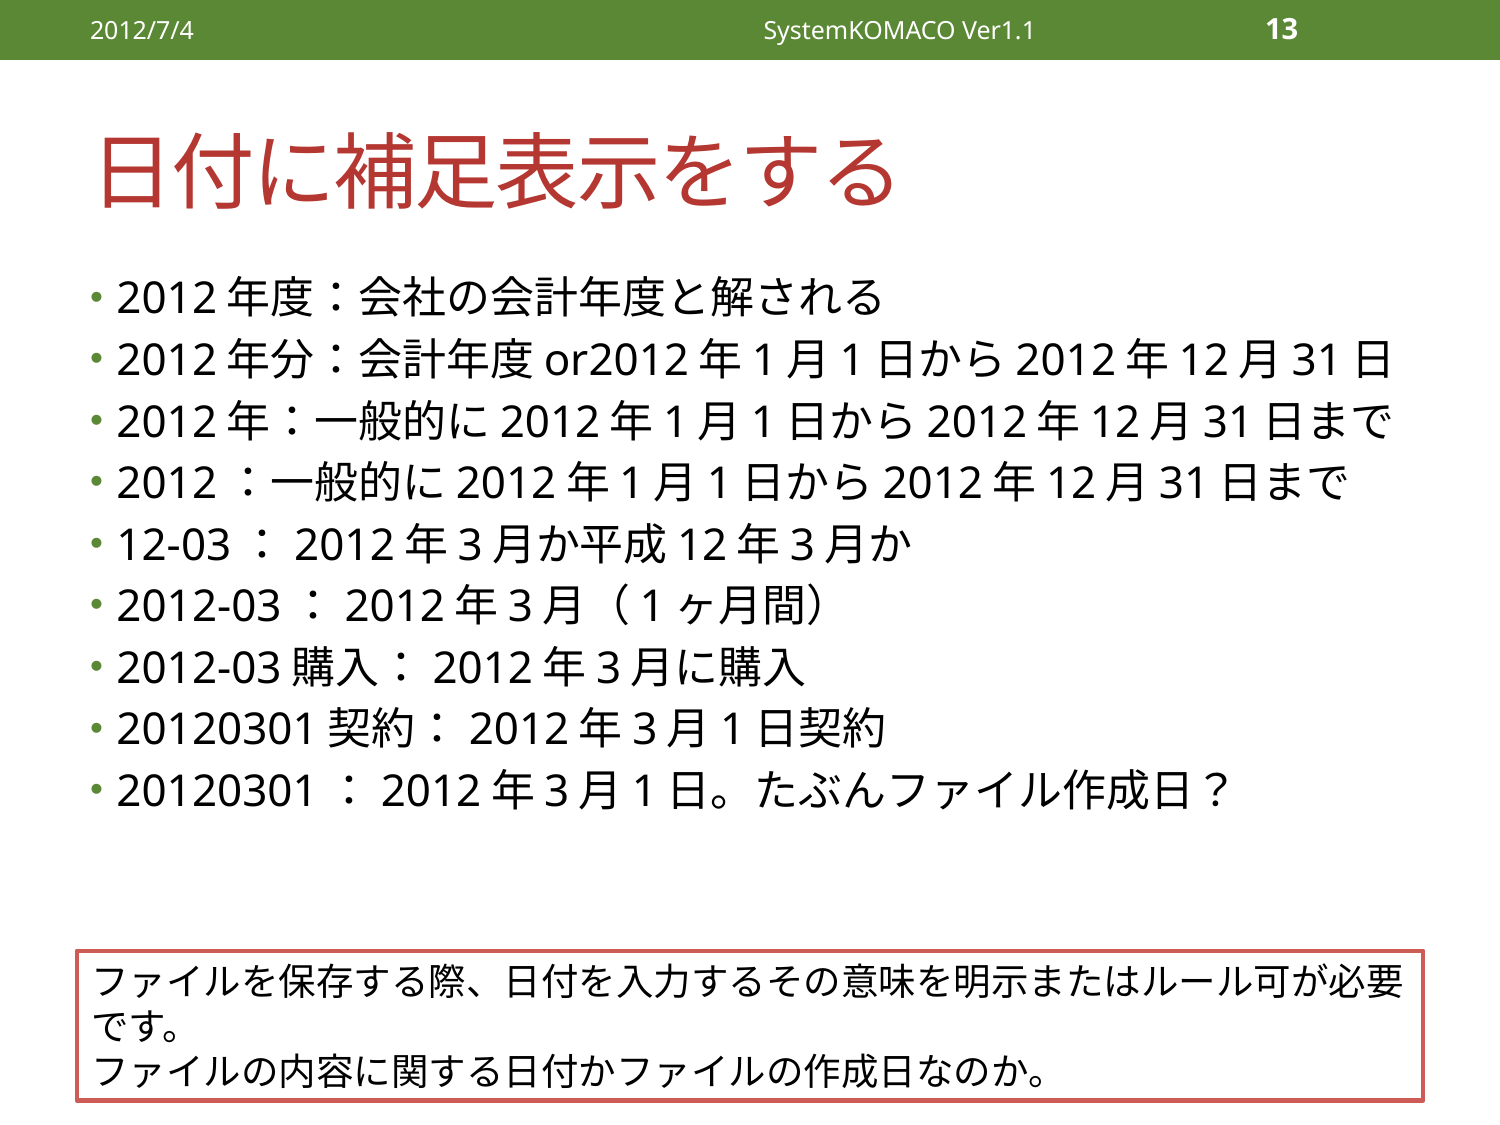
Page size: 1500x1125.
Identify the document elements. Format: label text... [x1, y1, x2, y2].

list 2012年度：会社の会計年度と解される 2012年分：会計年度or2012年1月1日から2012年12月31日 2012年：一般的に2012年1月1日から2012年12月31日まで 2012：一般的に2012年1月1日から2012年12月31日まで 12-03：2012年3月か平成12年3月か 2012-03：2012年3月（1ヶ月間） 2012-03購入：2012年3月に購入 20120301契約：2012年3月1日契約 20120301：2012年3月1日。たぶんファイル作成日？ [75, 262, 1425, 929]
slide_number 13 [1250, 3, 1425, 57]
footer SystemKOMACO Ver1.1 [562, 3, 1238, 57]
title 日付に補足表示をする [75, 87, 1425, 250]
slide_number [75, 3, 550, 57]
text_box ファイルを保存する際、日付を入力するその意味を明示またはルール可が必要です。 ファイルの内容に関する日付かファイルの作成日なのか。 [75, 949, 1425, 1103]
